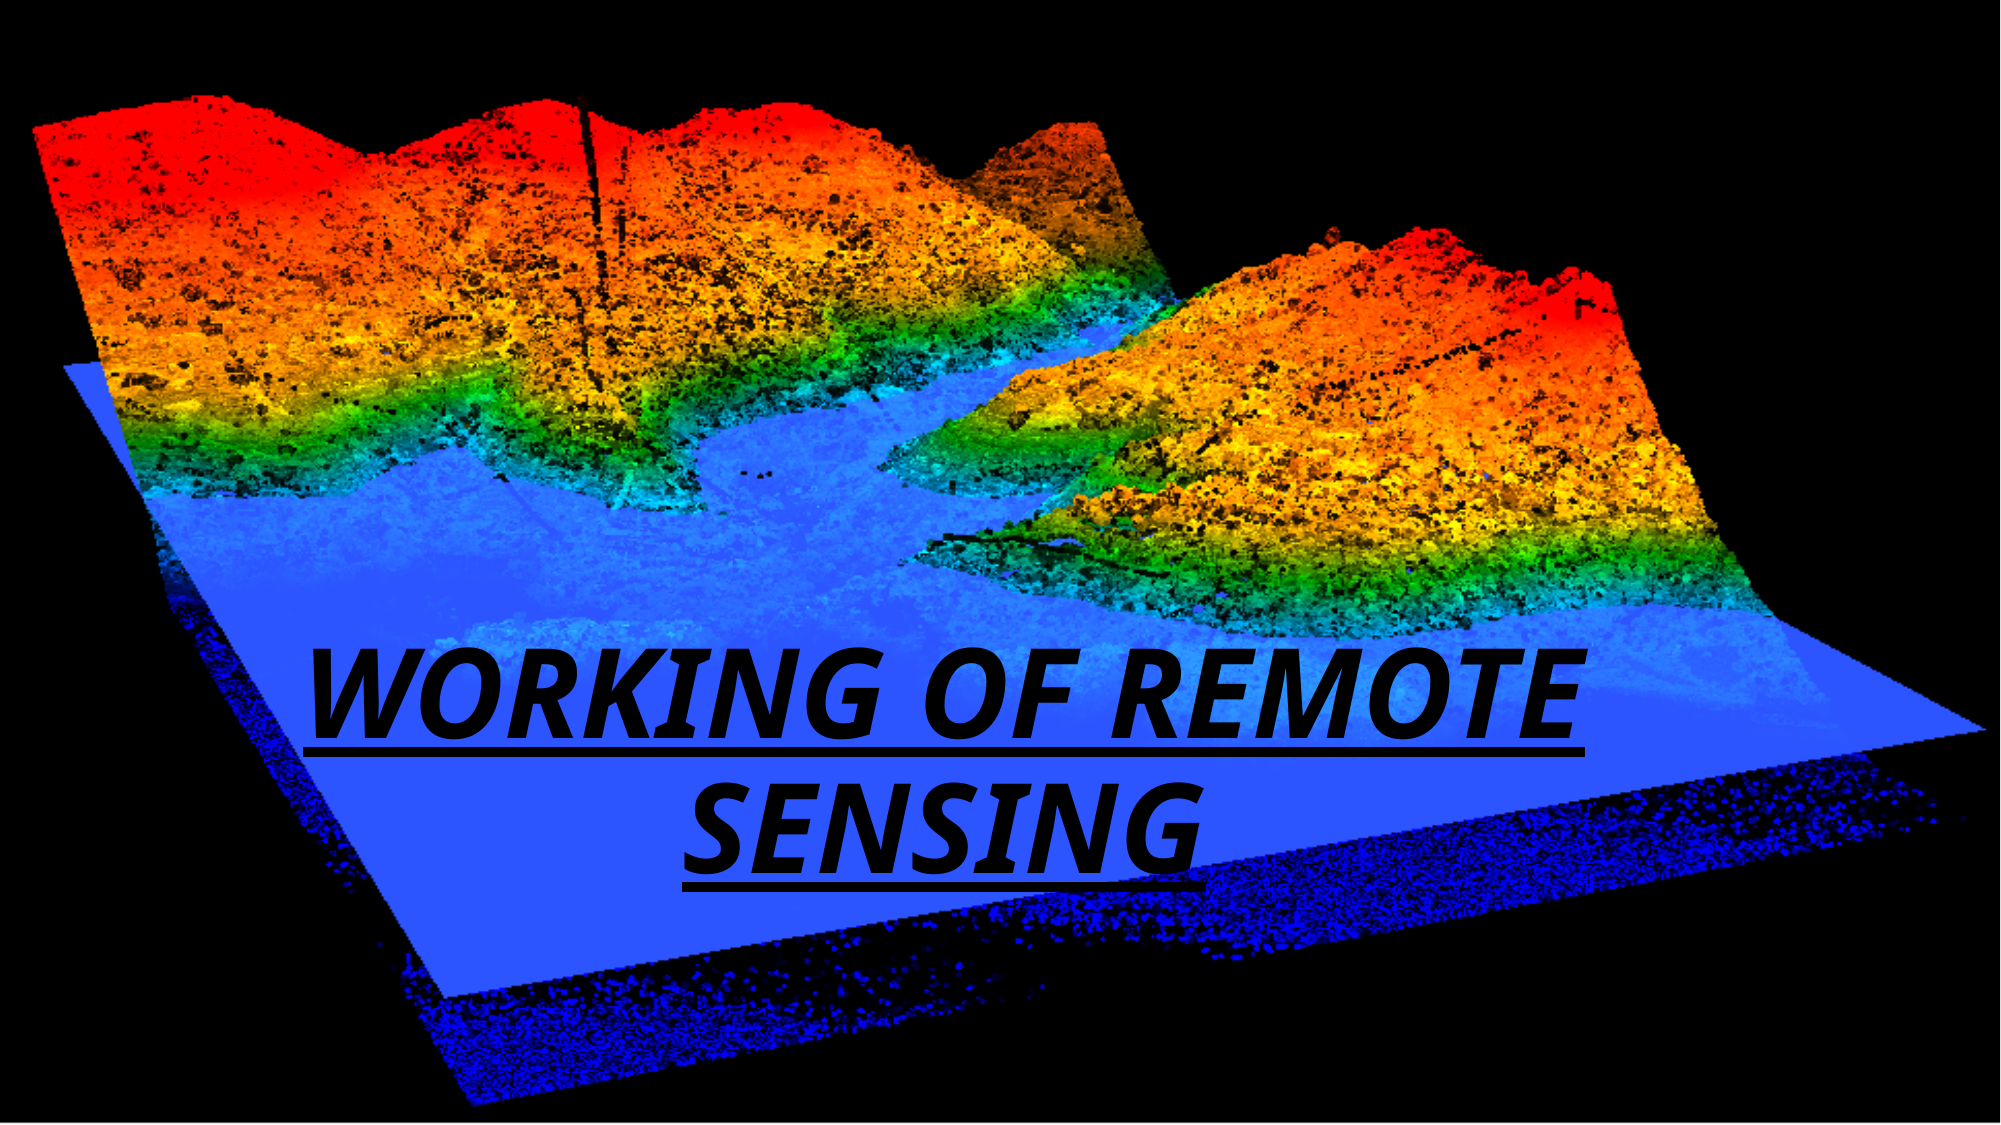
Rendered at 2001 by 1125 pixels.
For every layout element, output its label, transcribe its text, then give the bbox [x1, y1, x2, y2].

picture [0, 0, 2001, 1125]
title WORKING OF REMOTE SENSING [81, 483, 1807, 1048]
